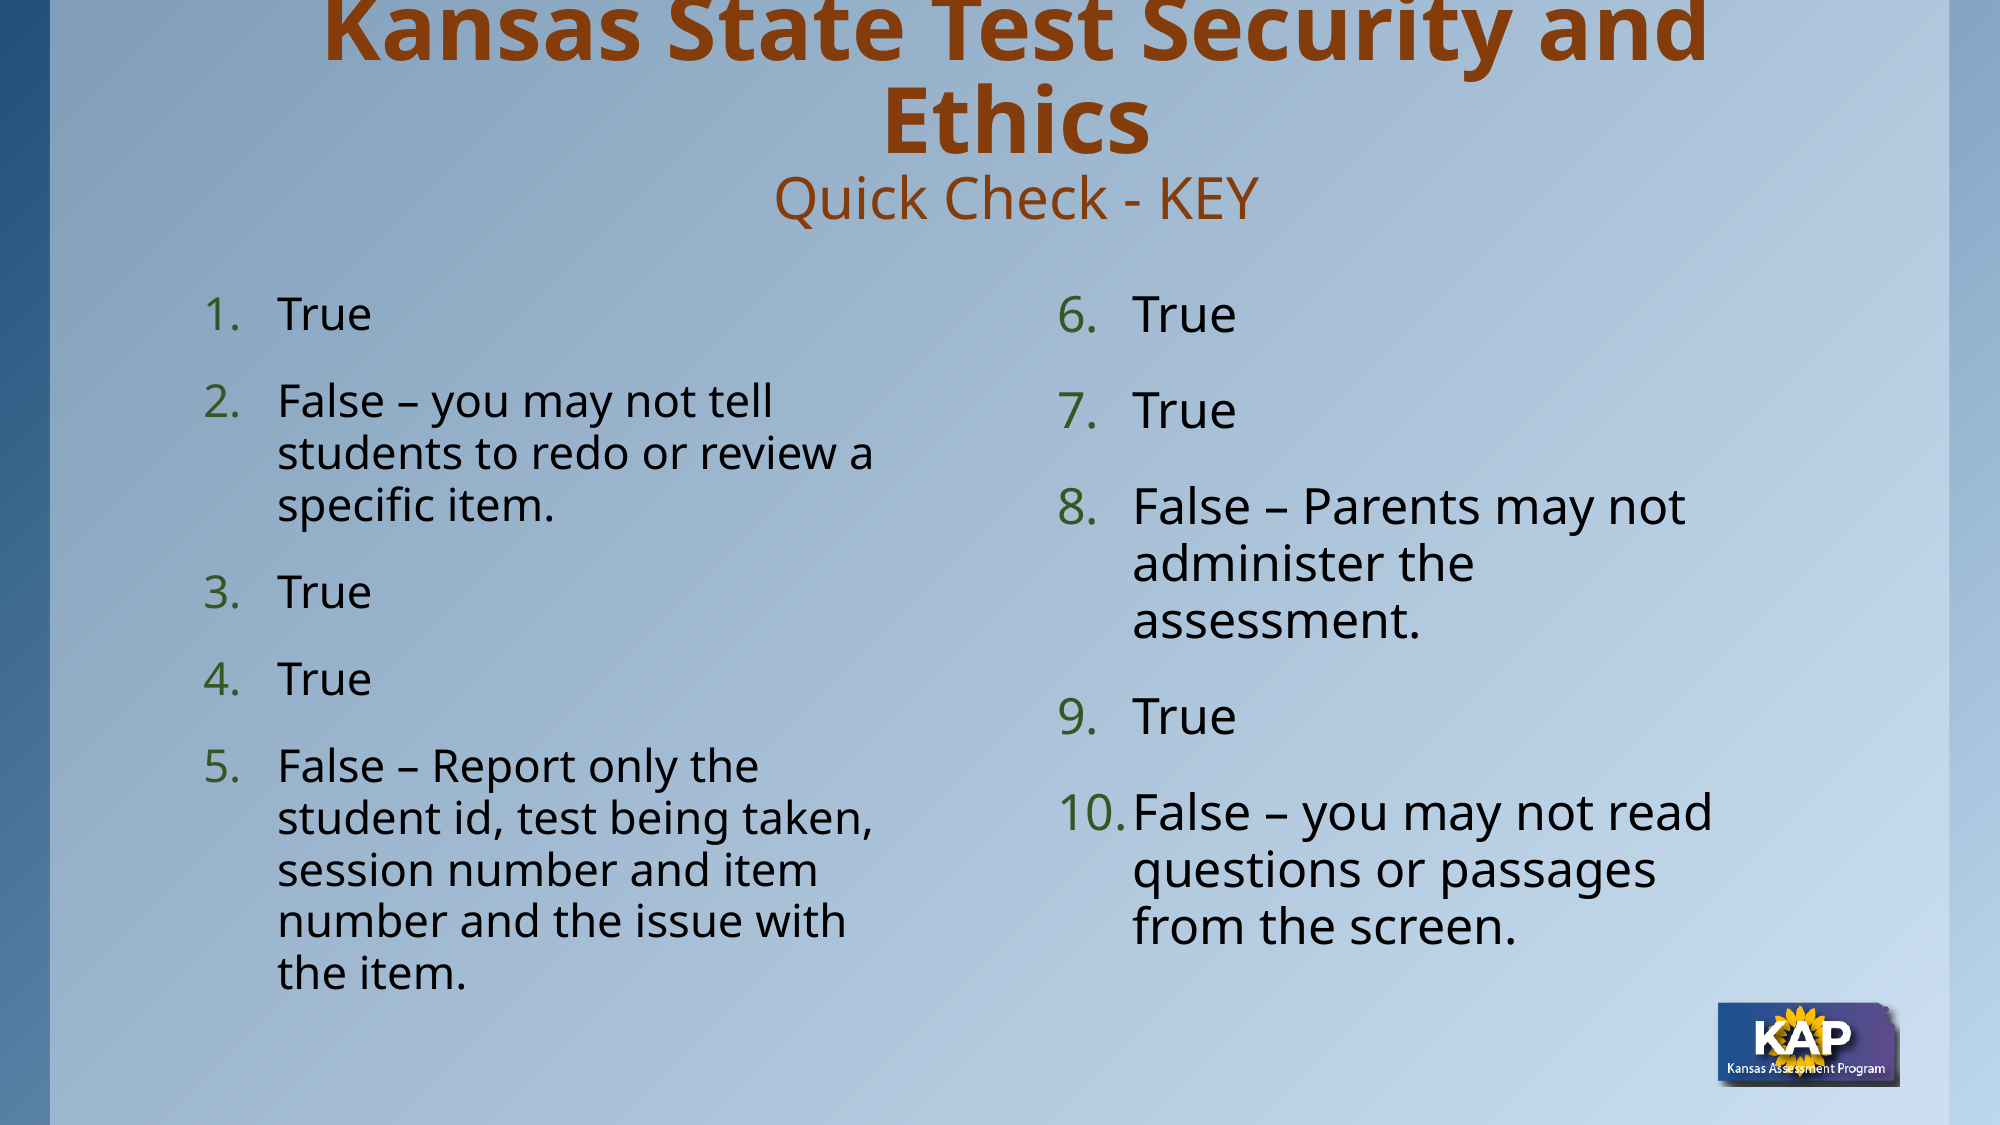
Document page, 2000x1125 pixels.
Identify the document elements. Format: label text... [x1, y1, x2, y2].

list True False – you may not tell students to redo or review a specific item. True True False – Report only the student id, test being taken, session number and item number and the issue with the item. [183, 279, 900, 1013]
text_box True True False – Parents may not administer the assessment. True False – you may not read questions or passages from the screen. [1037, 277, 1754, 1011]
picture [1712, 995, 1900, 1087]
title Kansas State Test Security and Ethics Quick Check - KEY [183, 12, 1850, 242]
